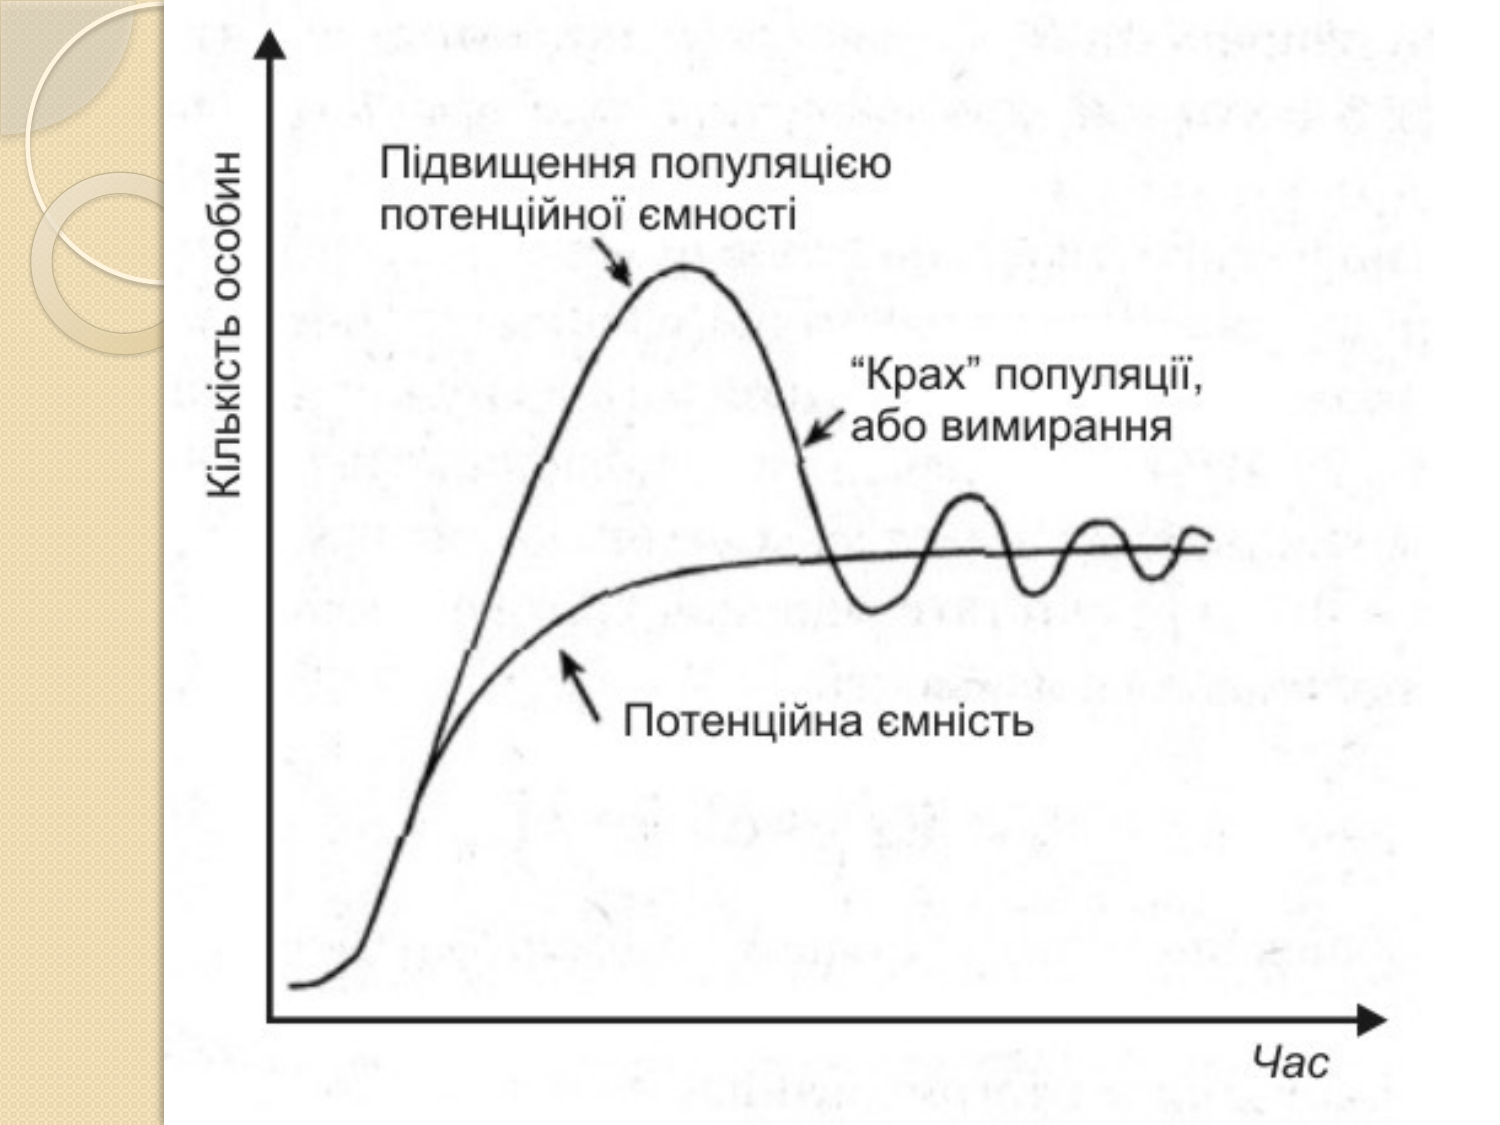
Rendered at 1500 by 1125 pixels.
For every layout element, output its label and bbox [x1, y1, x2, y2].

picture [163, 0, 1435, 1125]
